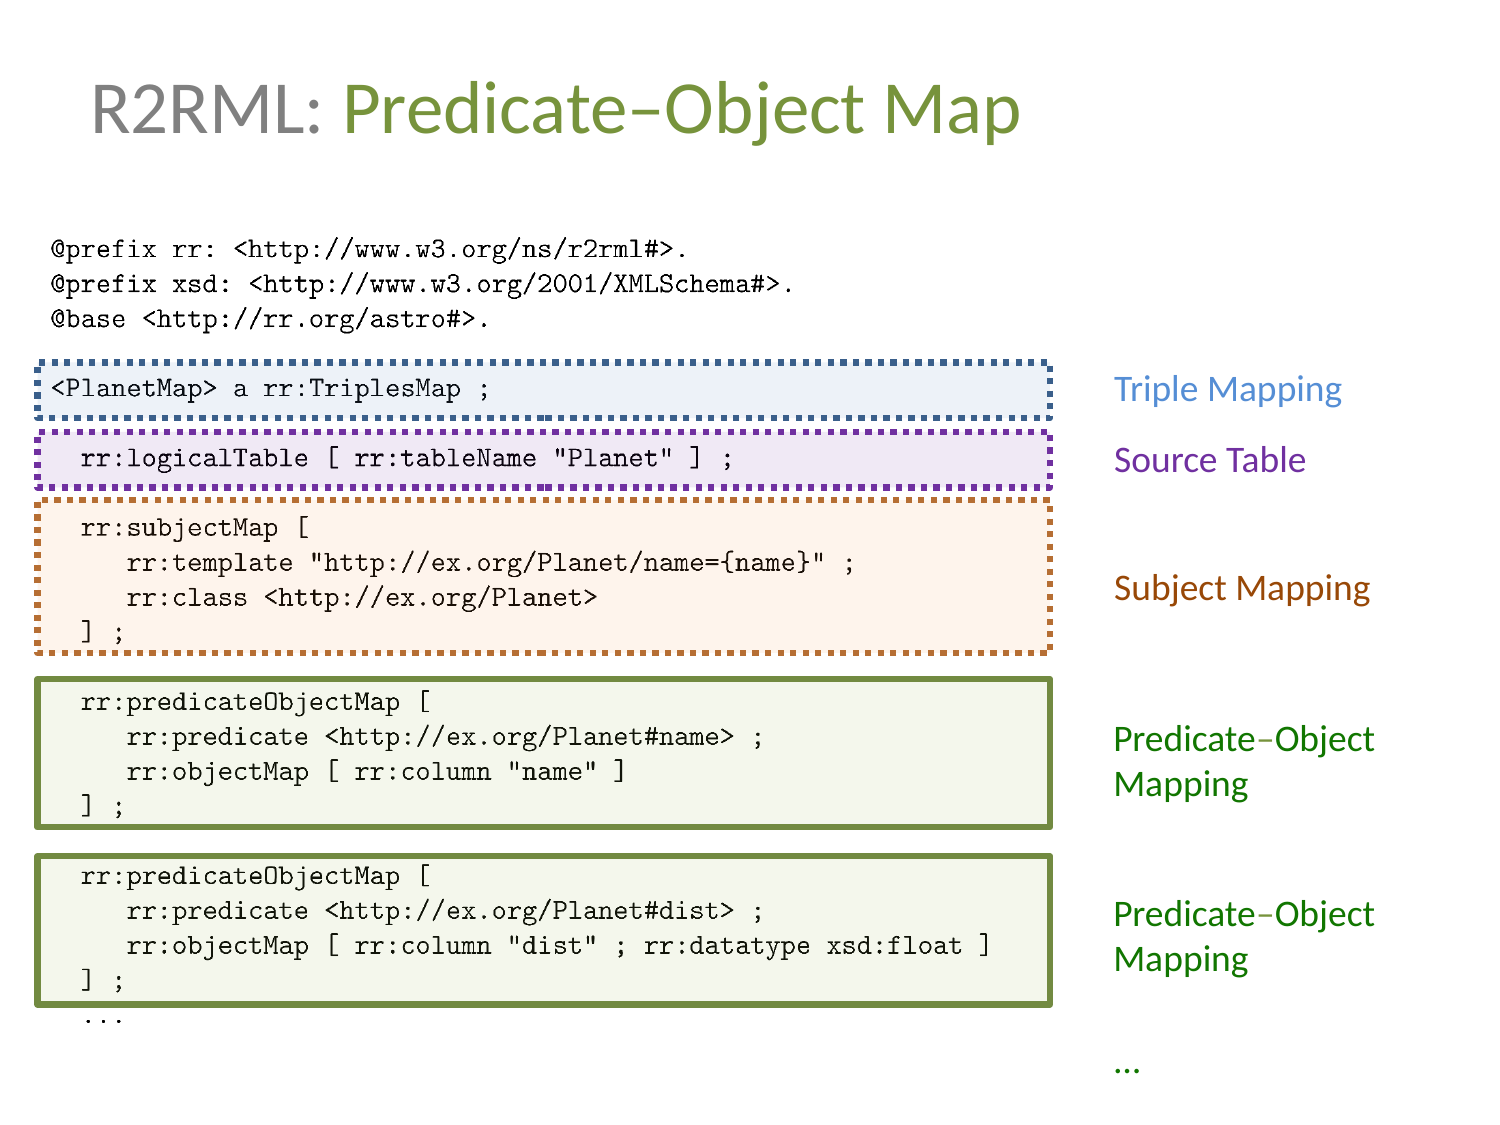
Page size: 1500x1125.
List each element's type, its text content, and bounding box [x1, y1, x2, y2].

text_box Subject Mapping [1099, 555, 1474, 616]
text_box [35, 498, 46, 655]
text_box [992, 360, 1052, 420]
title R2RML: Predicate–Object Map [75, 45, 1425, 163]
text_box [35, 854, 46, 1007]
text_box [992, 854, 1052, 1007]
picture [51, 237, 988, 1024]
text_box [35, 430, 46, 490]
text_box [35, 677, 46, 829]
text_box [992, 677, 1052, 829]
text_box Predicate–Object Mapping [1098, 706, 1473, 812]
text_box Triple Mapping [1099, 356, 1474, 417]
text_box Source Table [1099, 427, 1474, 488]
text_box [992, 430, 1052, 490]
text_box [35, 360, 46, 420]
text_box … [1099, 1028, 1474, 1089]
text_box Predicate–Object Mapping [1098, 881, 1473, 987]
text_box [992, 498, 1052, 655]
